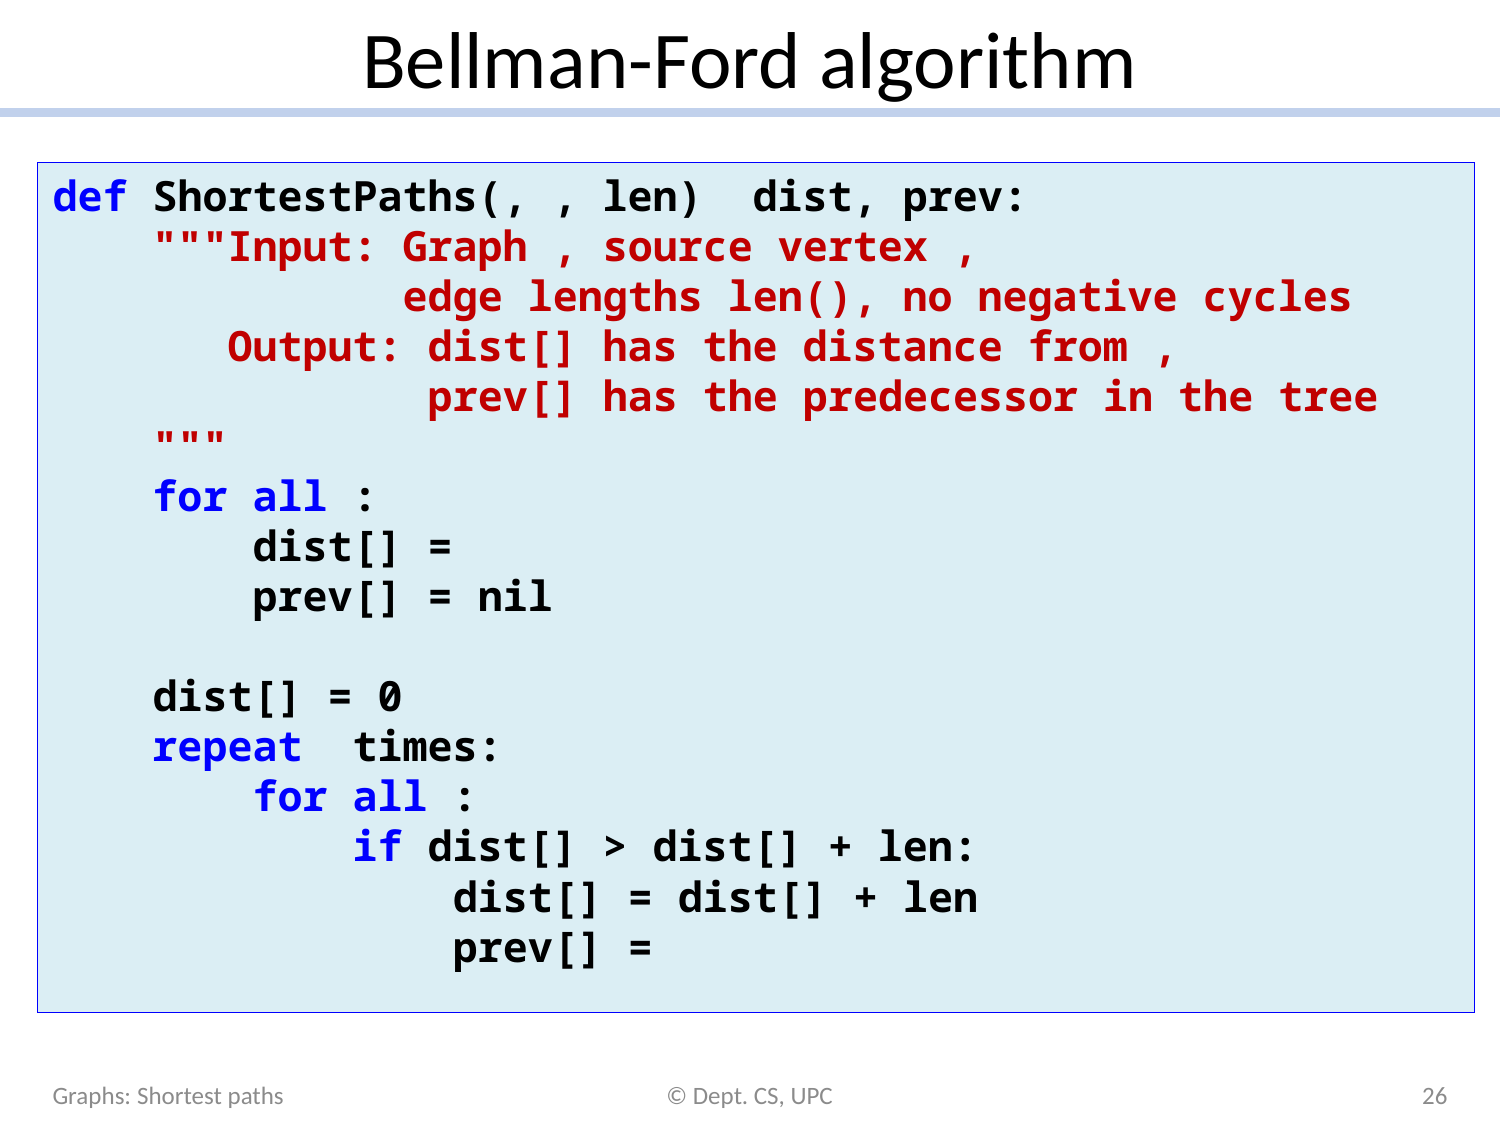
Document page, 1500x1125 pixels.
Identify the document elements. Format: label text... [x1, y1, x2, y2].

slide_number Graphs: Shortest paths [37, 1065, 388, 1125]
title Bellman-Ford algorithm [75, 0, 1425, 113]
footer © Dept. CS, UPC [512, 1065, 988, 1125]
slide_number 26 [1112, 1065, 1463, 1125]
